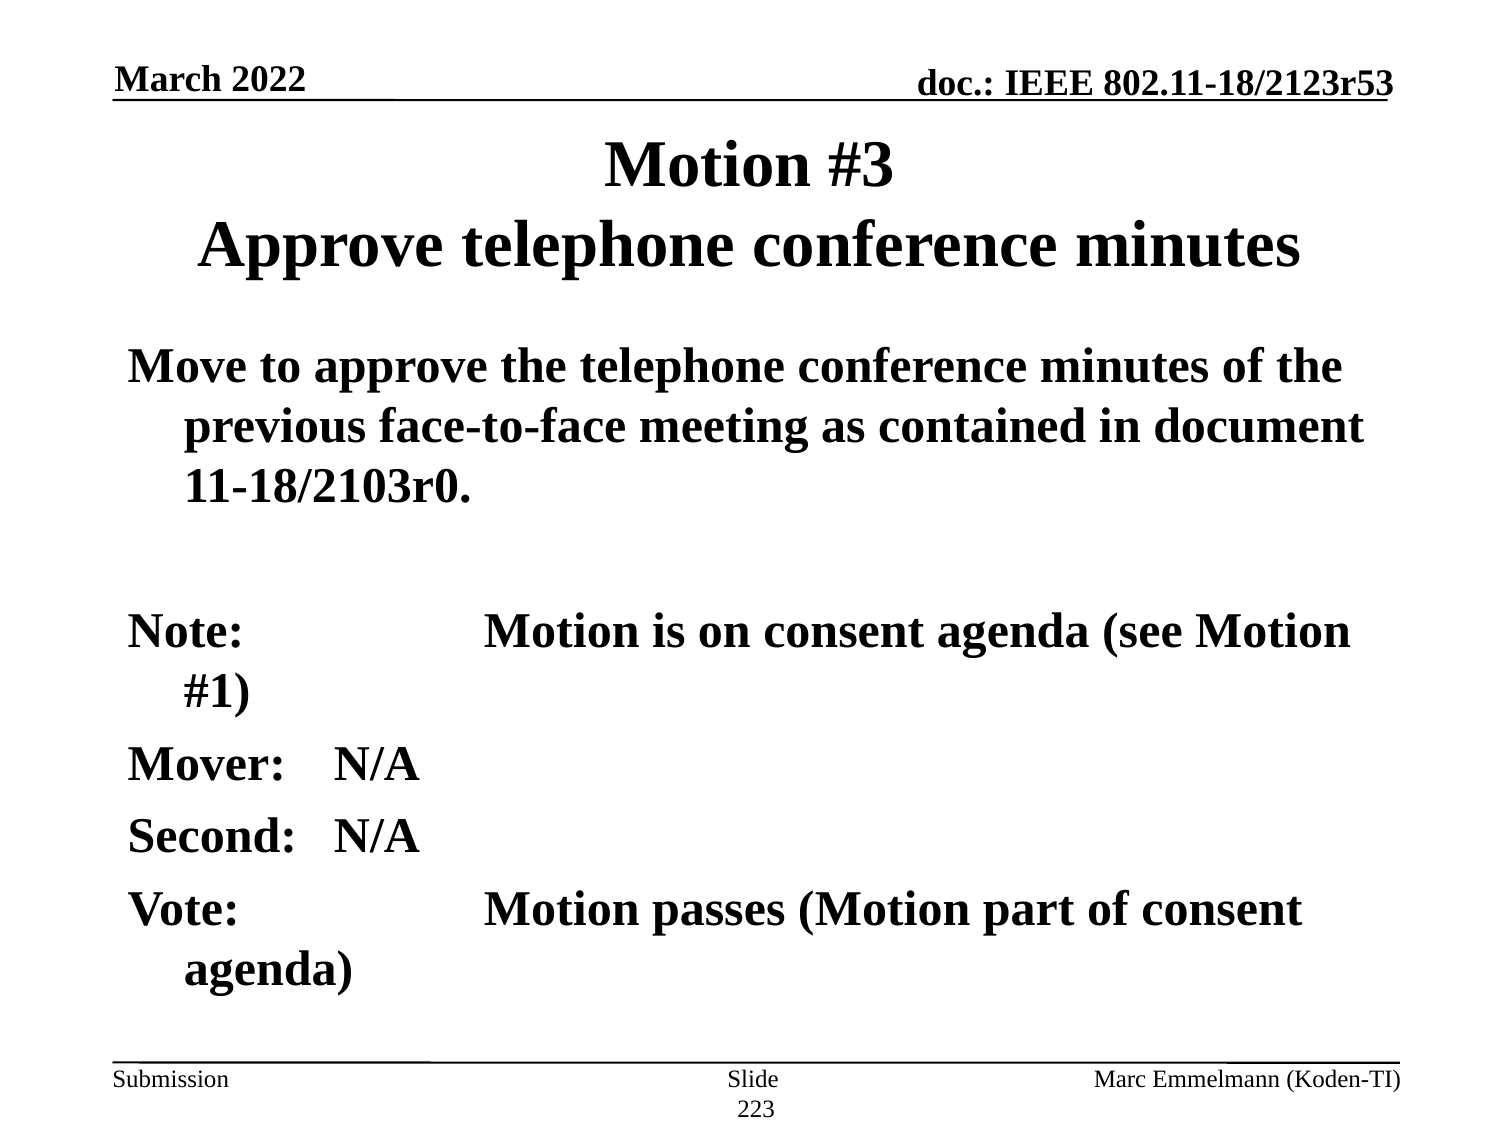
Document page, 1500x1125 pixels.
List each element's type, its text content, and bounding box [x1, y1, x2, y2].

title Motion #3 Approve telephone conference minutes [112, 112, 1388, 288]
list Move to approve the telephone conference minutes of the previous face-to-face meeting as contained in document 11-18/2103r0. Note: Motion is on consent agenda (see Motion #1) Mover: N/A Second: N/A Vote: Motion passes (Motion part of consent agenda) [112, 324, 1388, 1000]
slide_number Slide 223 [712, 1061, 800, 1123]
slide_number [114, 54, 423, 100]
footer Marc Emmelmann (Koden-TI) [878, 1061, 1402, 1093]
